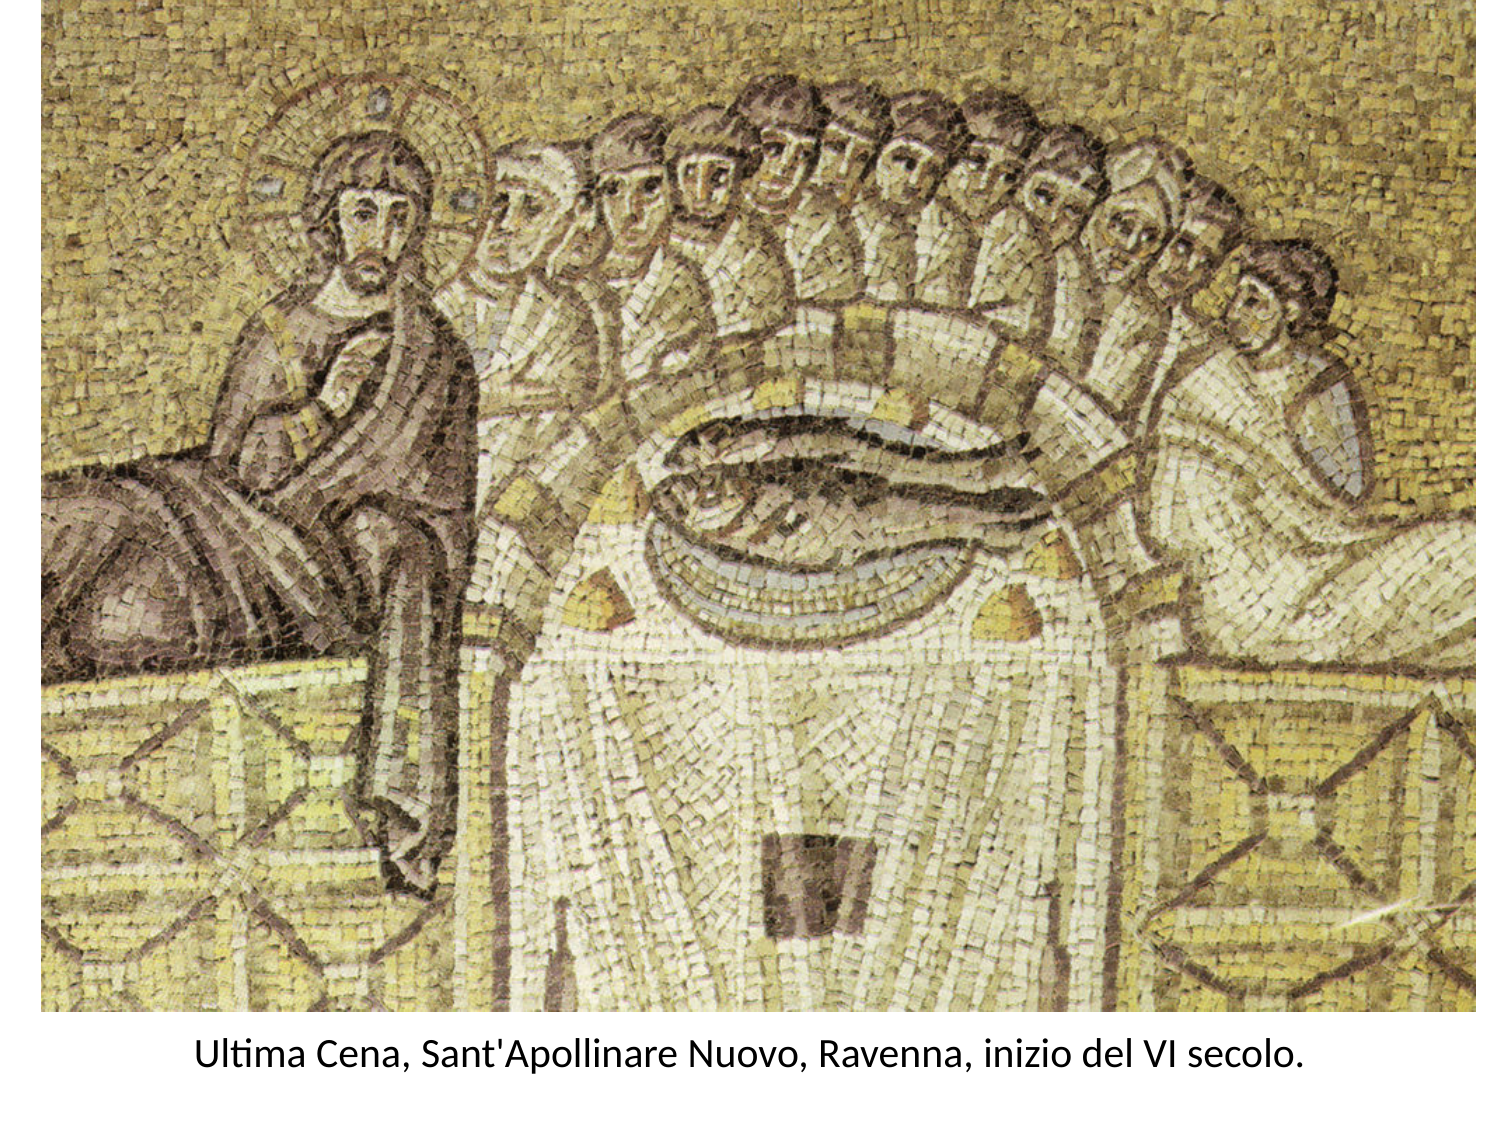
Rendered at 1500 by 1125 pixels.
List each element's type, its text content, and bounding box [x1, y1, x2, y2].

picture [41, 0, 1477, 1012]
title Ultima Cena, Sant'Apollinare Nuovo, Ravenna, inizio del VI secolo. [75, 1020, 1425, 1125]
